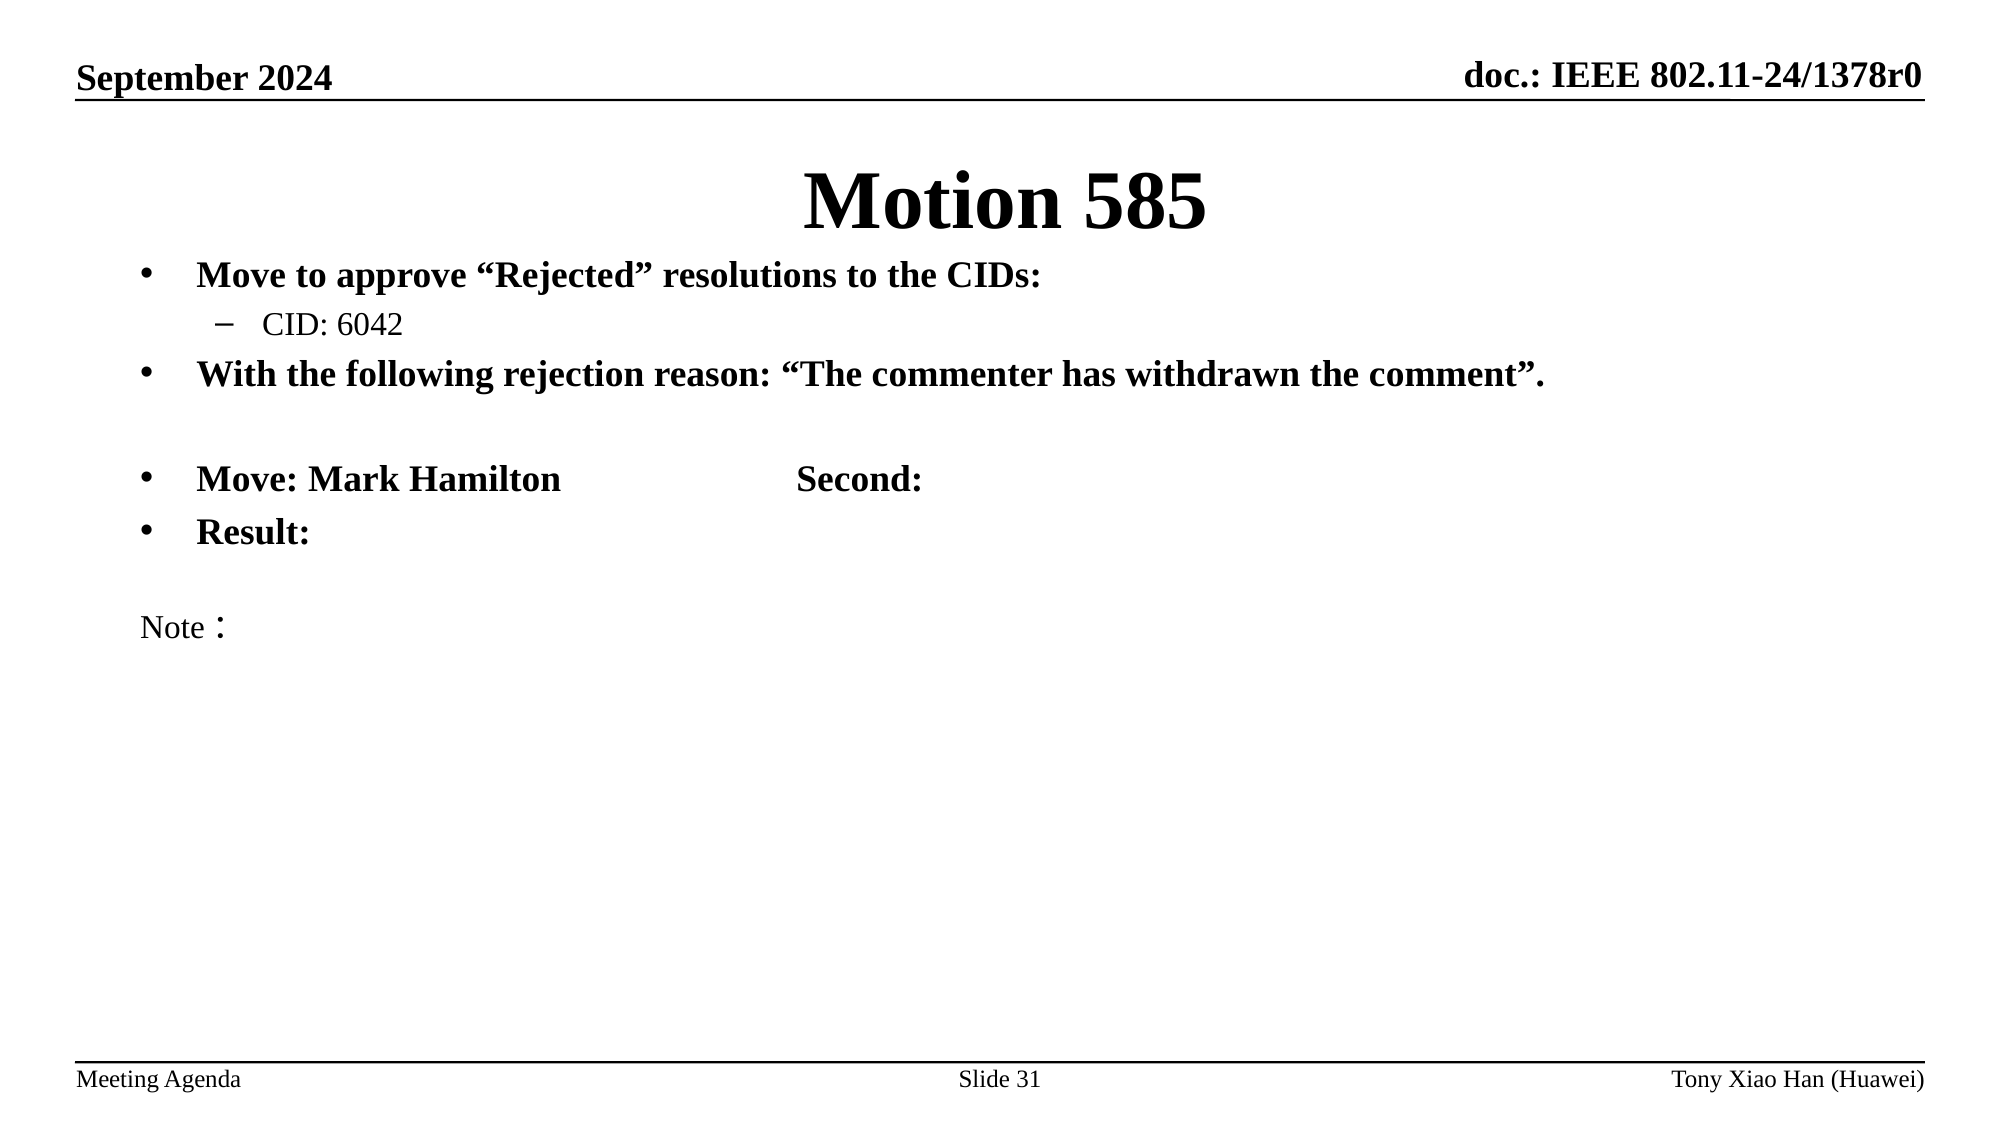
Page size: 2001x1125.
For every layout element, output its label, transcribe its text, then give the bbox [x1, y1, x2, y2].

text_box Move to approve “Rejected” resolutions to the CIDs: CID: 6042 With the following rejection reason: “The commenter has withdrawn the comment”. Move: Mark Hamilton Second: Result: Note： [125, 212, 1888, 988]
text_box Motion 585 [368, 137, 1644, 212]
